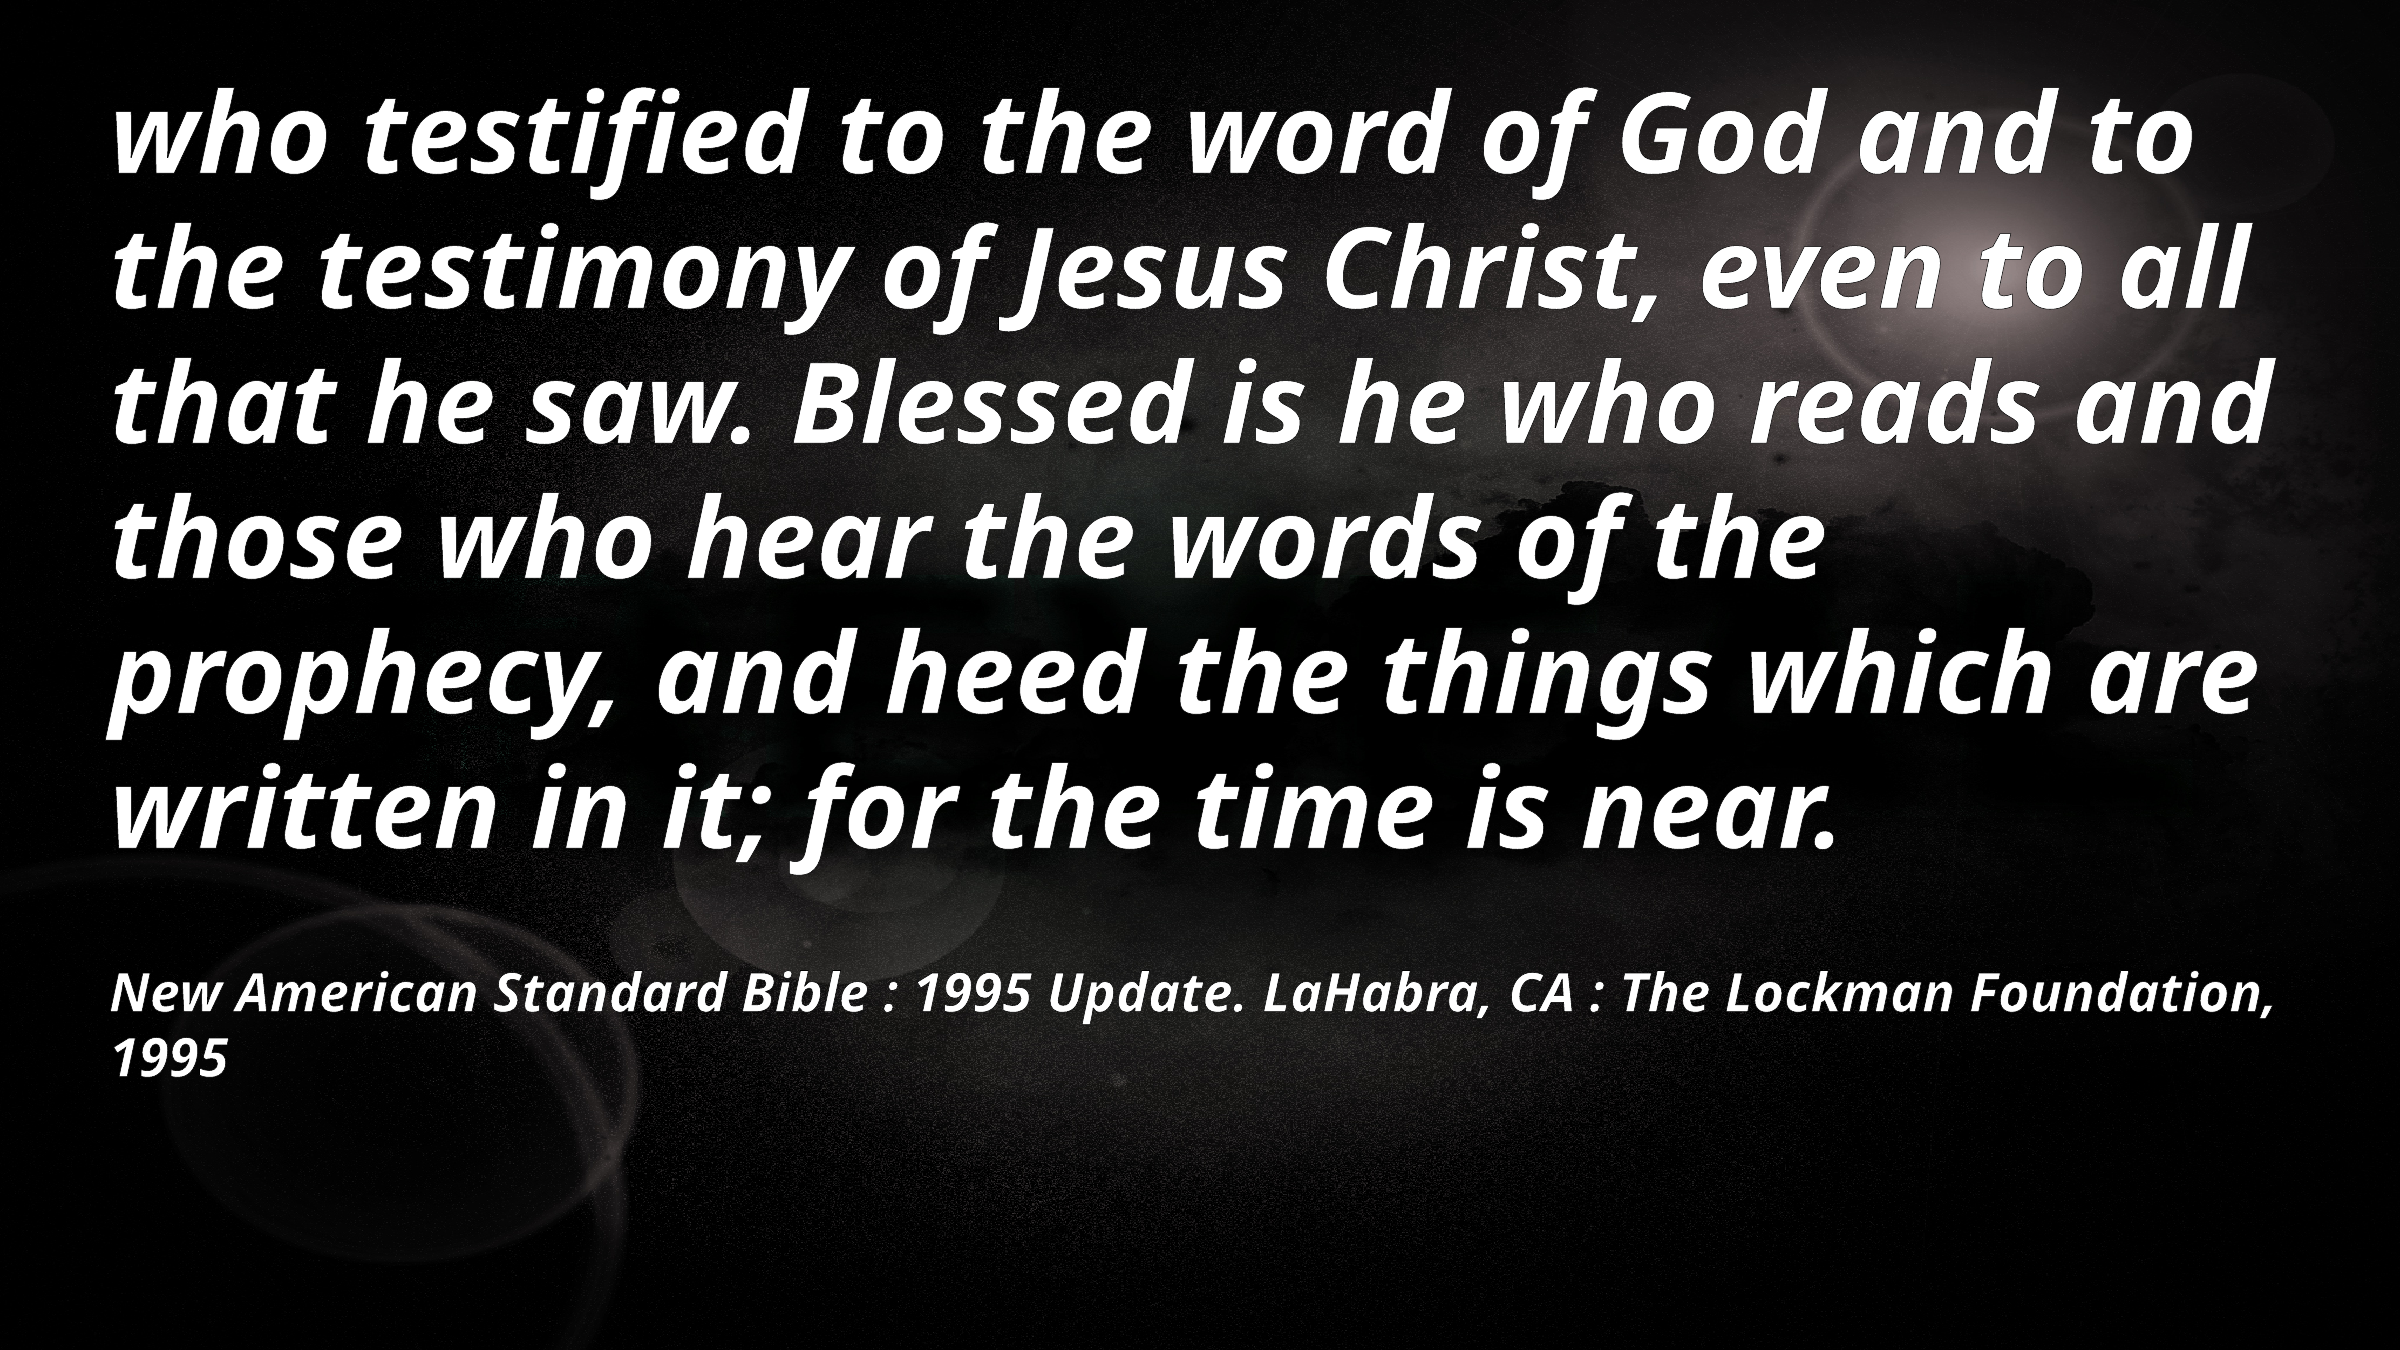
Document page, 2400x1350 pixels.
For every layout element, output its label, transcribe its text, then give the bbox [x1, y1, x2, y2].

picture [0, 0, 2400, 1350]
list who testified to the word of God and to the testimony of Jesus Christ, even to all that he saw. Blessed is he who reads and those who hear the words of the prophecy, and heed the things which are written in it; for the time is near. New American Standard Bible : 1995 Update. LaHabra, CA : The Lockman Foundation, 1995 [87, 50, 2313, 1300]
